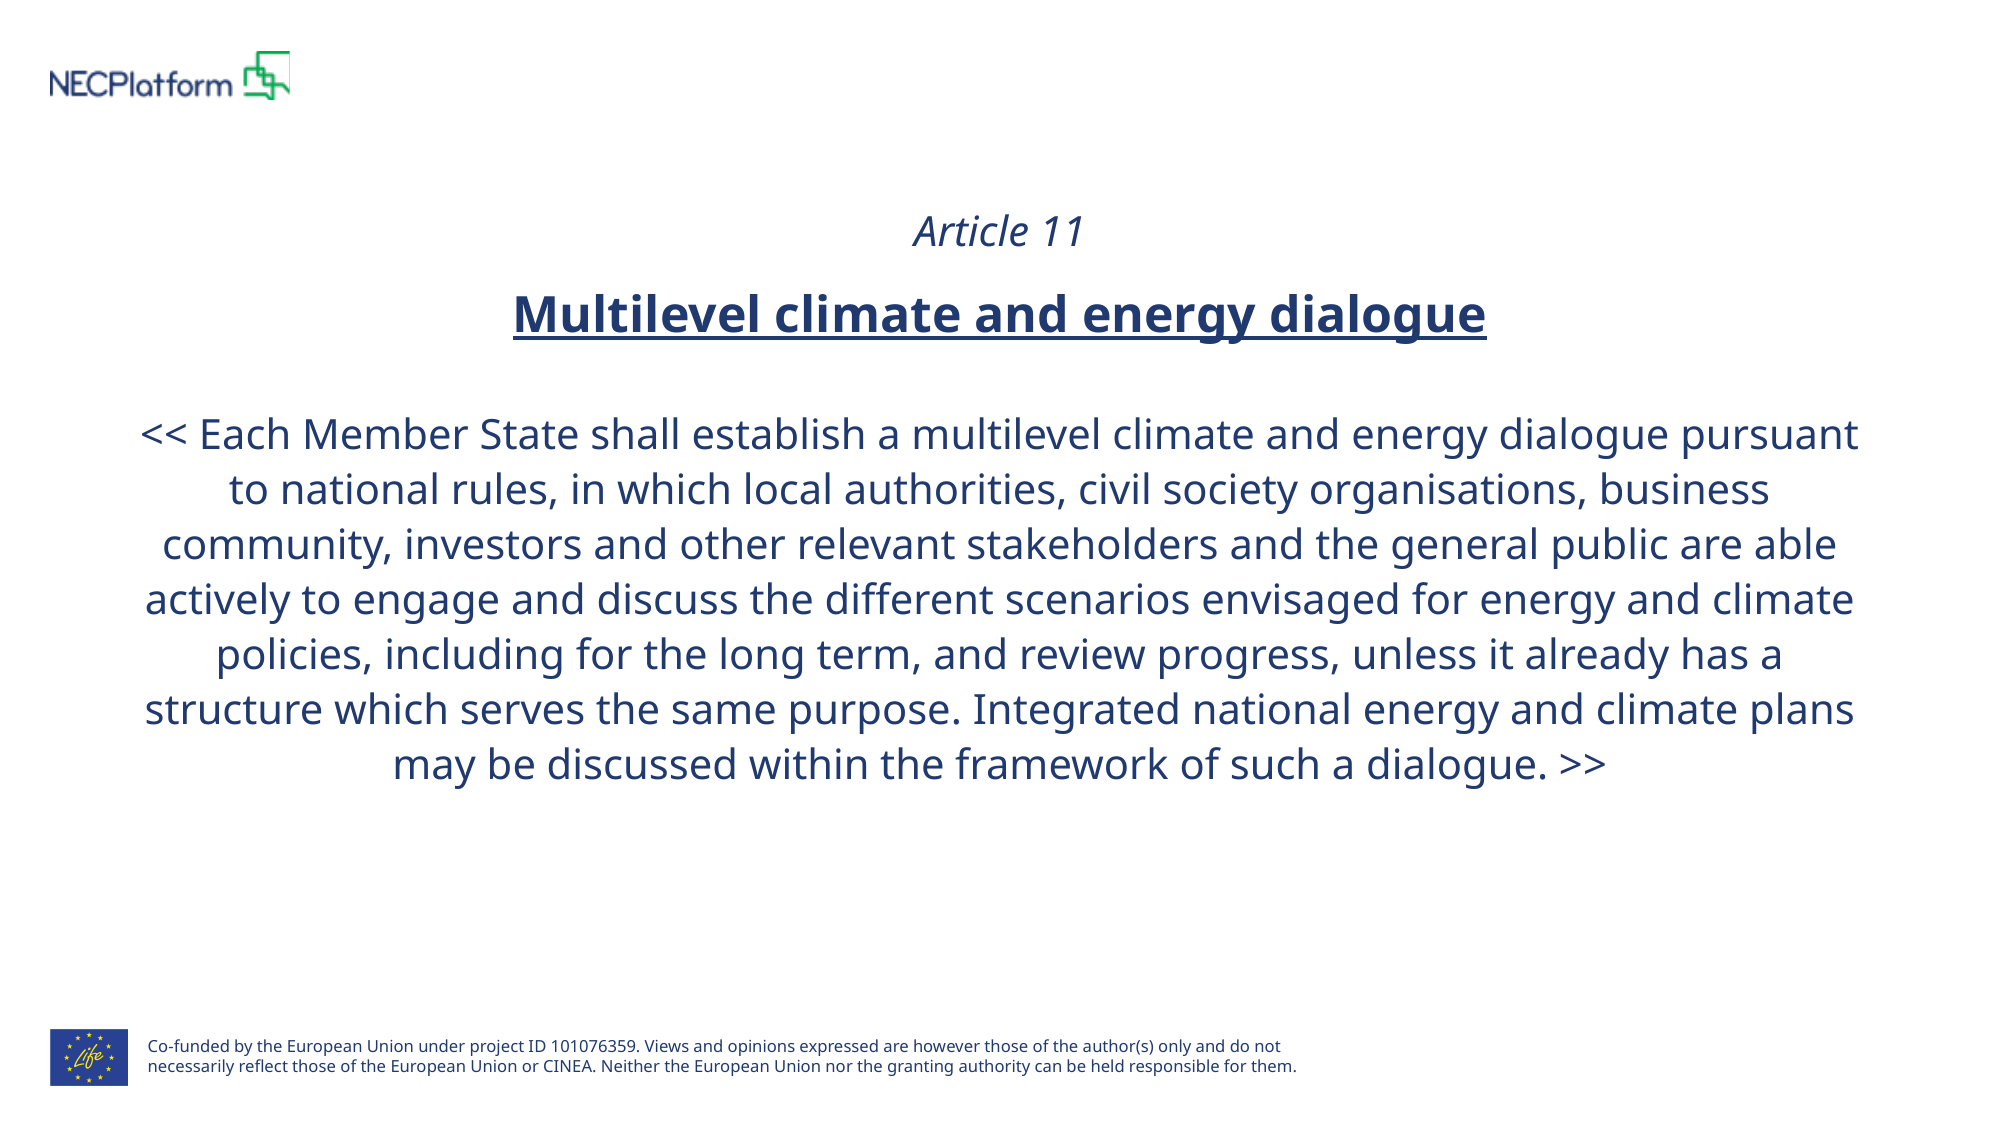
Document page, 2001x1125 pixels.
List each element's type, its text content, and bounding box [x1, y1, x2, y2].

list Article 11 Multilevel climate and energy dialogue << Each Member State shall establish a multilevel climate and energy dialogue pursuant to national rules, in which local authorities, civil society organisations, business community, investors and other relevant stakeholders and the general public are able actively to engage and discuss the different scenarios envisaged for energy and climate policies, including for the long term, and review progress, unless it already has a structure which serves the same purpose. Integrated national energy and climate plans may be discussed within the framework of such a dialogue. >> [133, 200, 1867, 860]
picture [50, 1029, 128, 1086]
